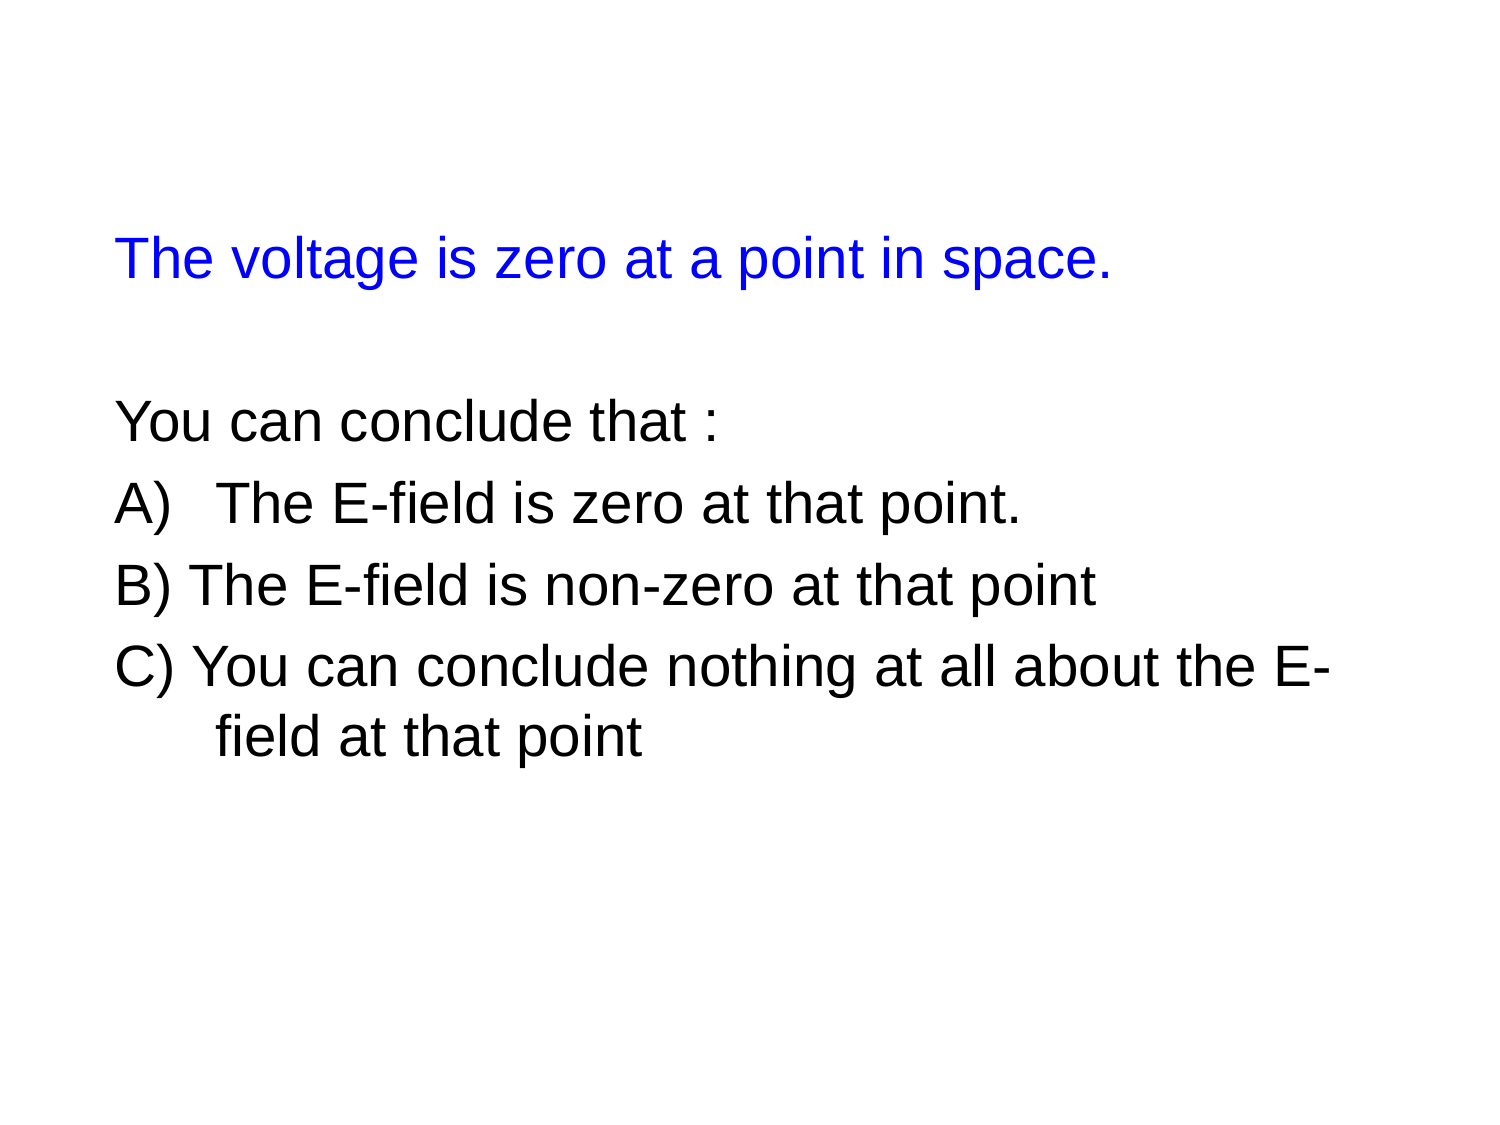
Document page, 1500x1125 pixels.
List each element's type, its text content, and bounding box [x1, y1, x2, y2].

list The voltage is zero at a point in space. You can conclude that : The E-field is zero at that point. B) The E-field is non-zero at that point C) You can conclude nothing at all about the E-field at that point [99, 212, 1450, 850]
